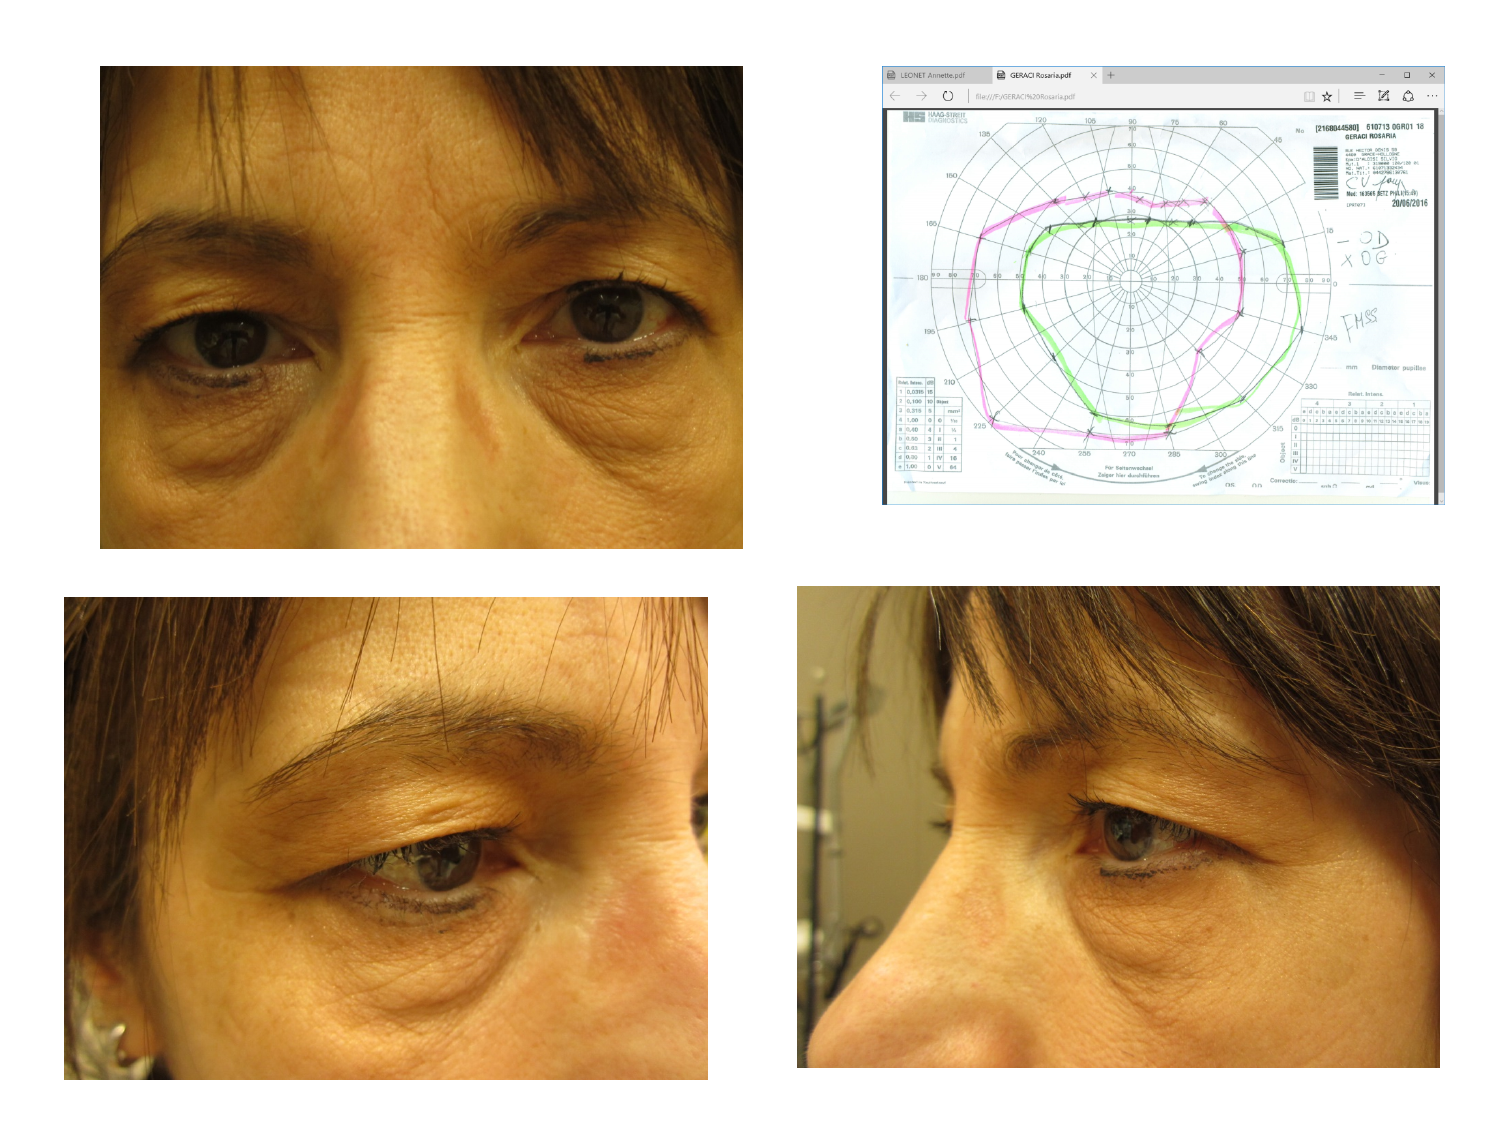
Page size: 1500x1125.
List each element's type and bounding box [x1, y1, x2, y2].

picture [100, 66, 743, 549]
picture [796, 585, 1440, 1069]
picture [882, 66, 1445, 506]
picture [64, 597, 708, 1080]
